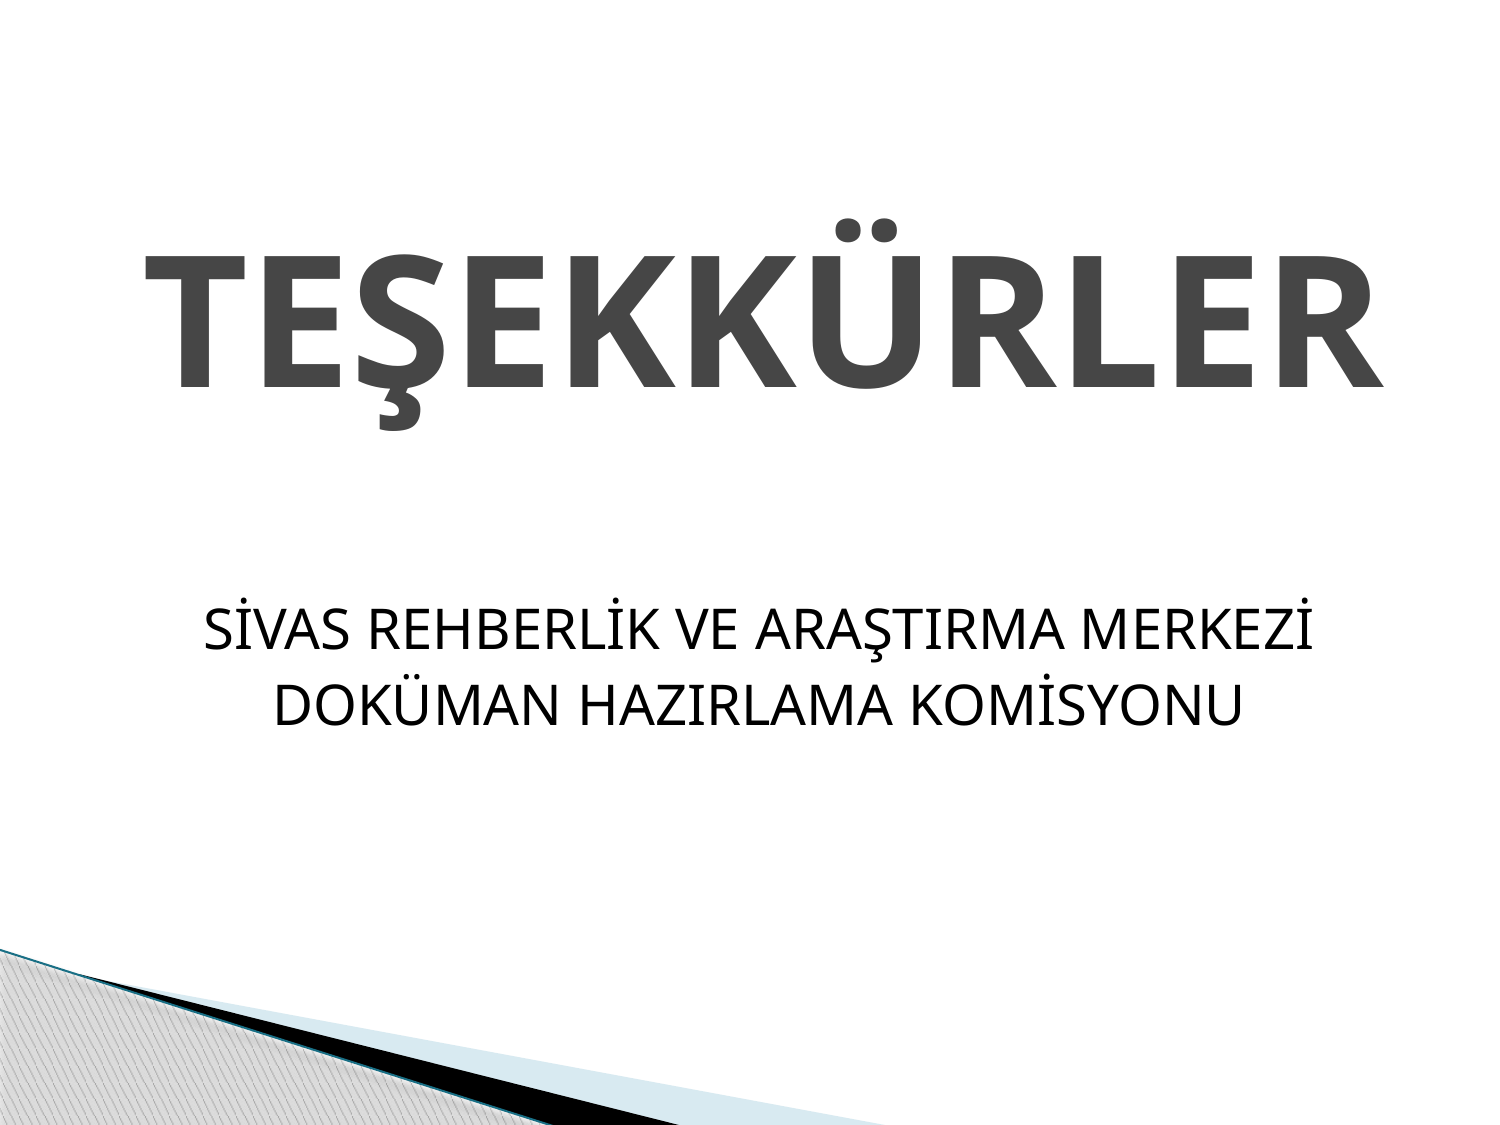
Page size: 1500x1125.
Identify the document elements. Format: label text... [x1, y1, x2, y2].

list SİVAS REHBERLİK VE ARAŞTIRMA MERKEZİ DOKÜMAN HAZIRLAMA KOMİSYONU [75, 586, 1425, 986]
title TEŞEKKÜRLER [88, 219, 1439, 408]
